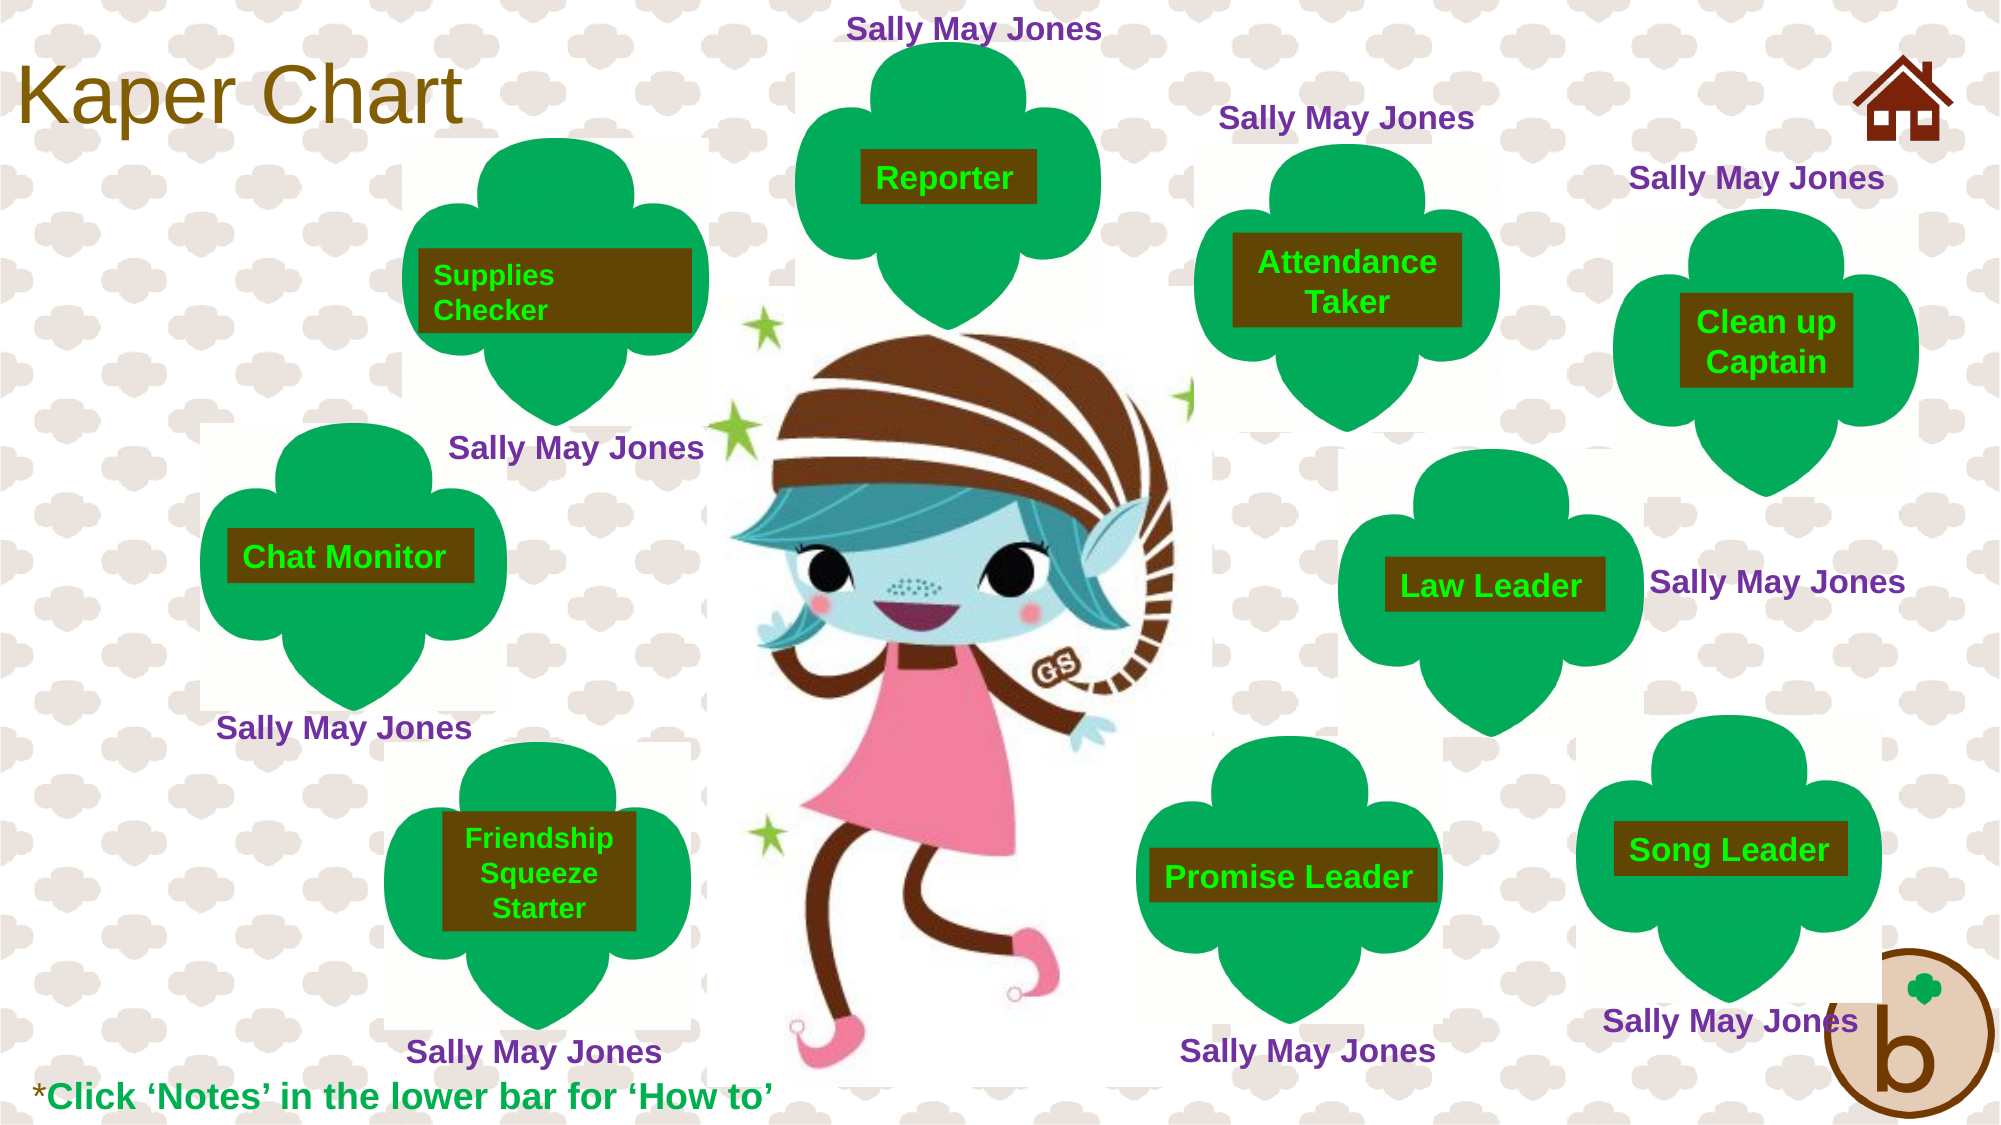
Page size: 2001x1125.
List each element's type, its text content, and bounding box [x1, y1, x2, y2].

text_box Sally May Jones [1613, 148, 1907, 204]
text_box *Click ‘Notes’ in the lower bar for ‘How to’ [17, 1064, 809, 1125]
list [706, 286, 1213, 1087]
title Kaper Chart [0, 0, 494, 209]
text_box Sally May Jones [507, 426, 706, 474]
text_box Sally May Jones [1587, 1003, 1881, 1047]
picture [0, 0, 2001, 1125]
text_box Sally May Jones [830, 0, 1124, 55]
text_box Sally May Jones [1203, 88, 1497, 144]
text_box Sally May Jones [390, 1030, 684, 1064]
text_box Sally May Jones [1213, 1022, 1458, 1077]
text_box Sally May Jones [1644, 553, 1928, 608]
text_box Sally May Jones [200, 711, 494, 754]
